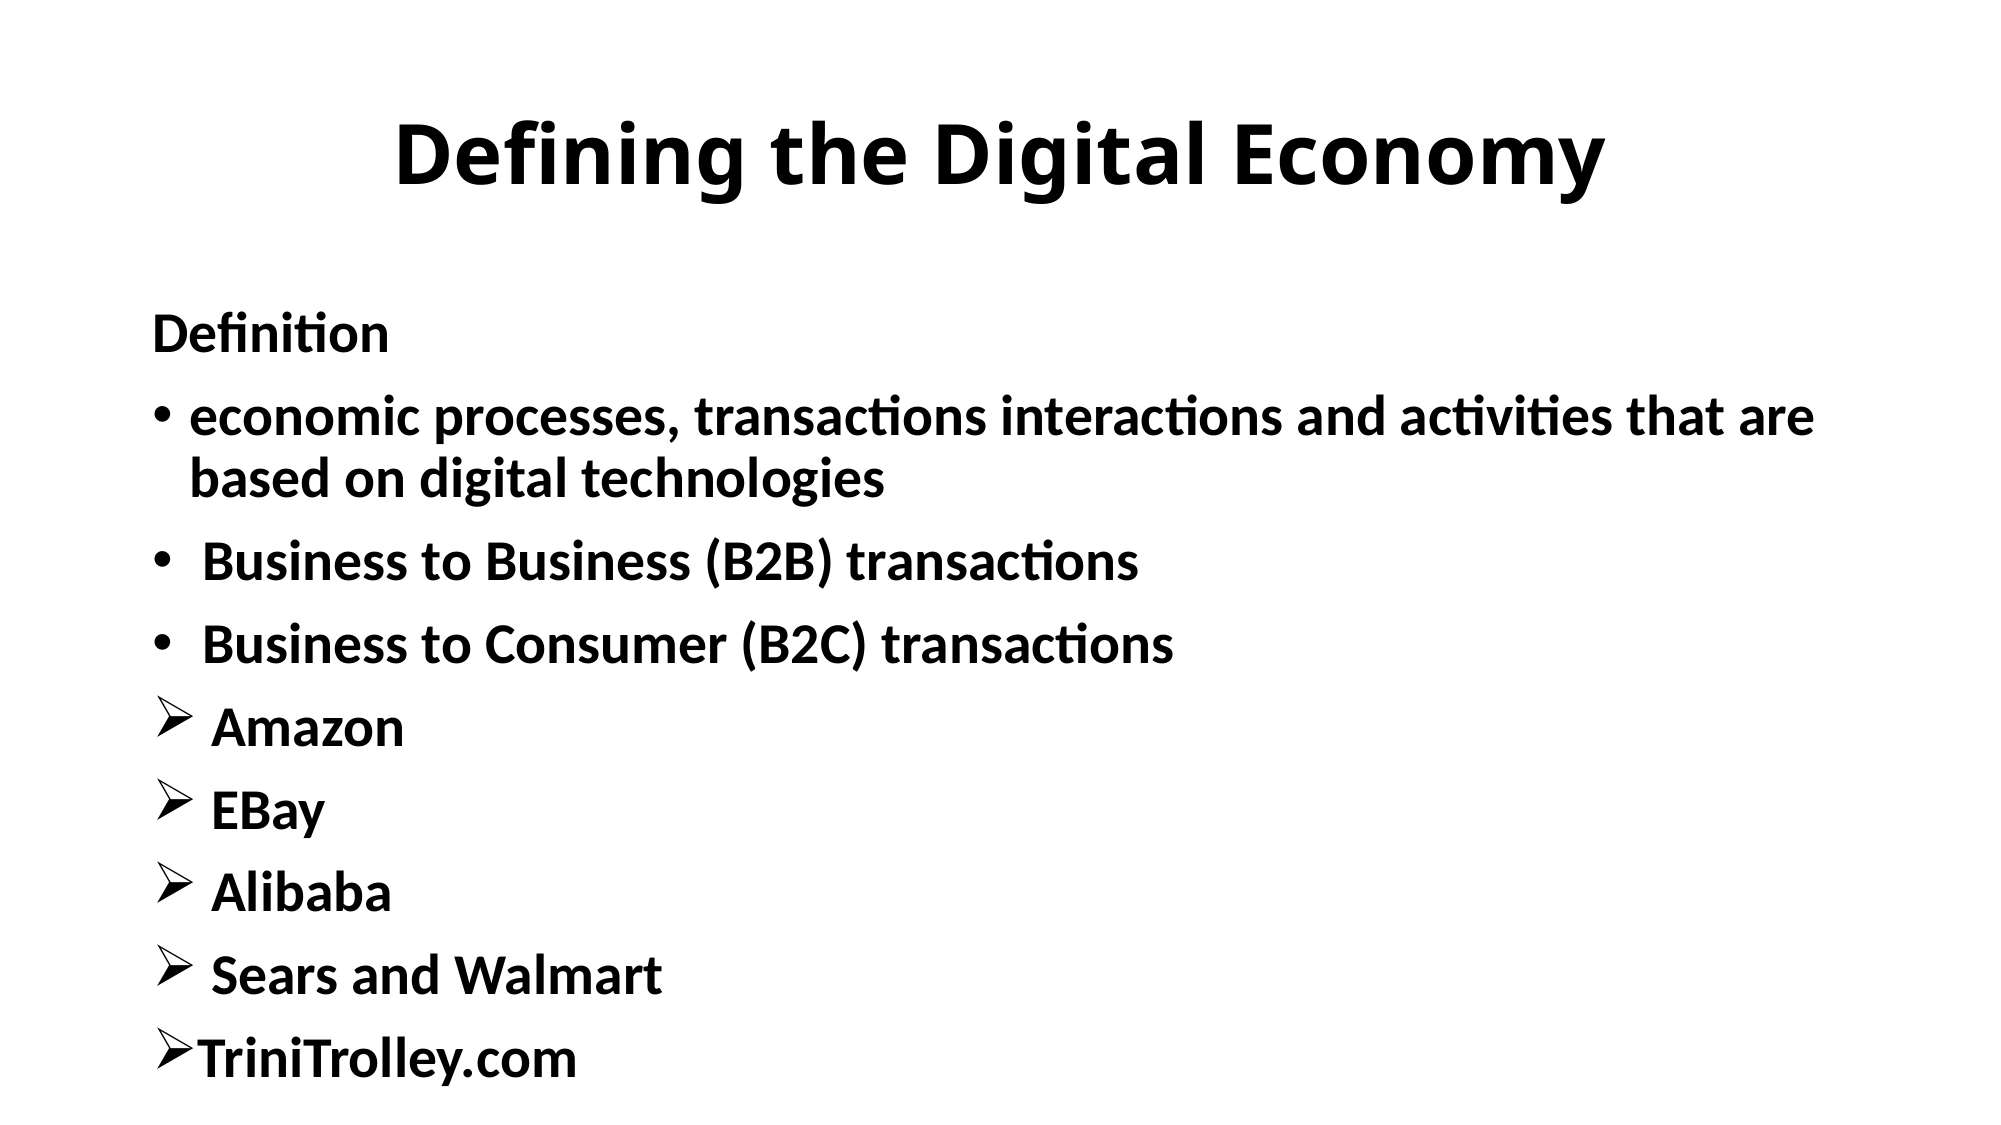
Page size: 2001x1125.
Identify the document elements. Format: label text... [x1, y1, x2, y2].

title Defining the Digital Economy [137, 59, 1863, 256]
list Definition economic processes, transactions interactions and activities that are based on digital technologies Business to Business (B2B) transactions Business to Consumer (B2C) transactions Amazon EBay Alibaba Sears and Walmart TriniTrolley.com [137, 295, 1863, 1099]
